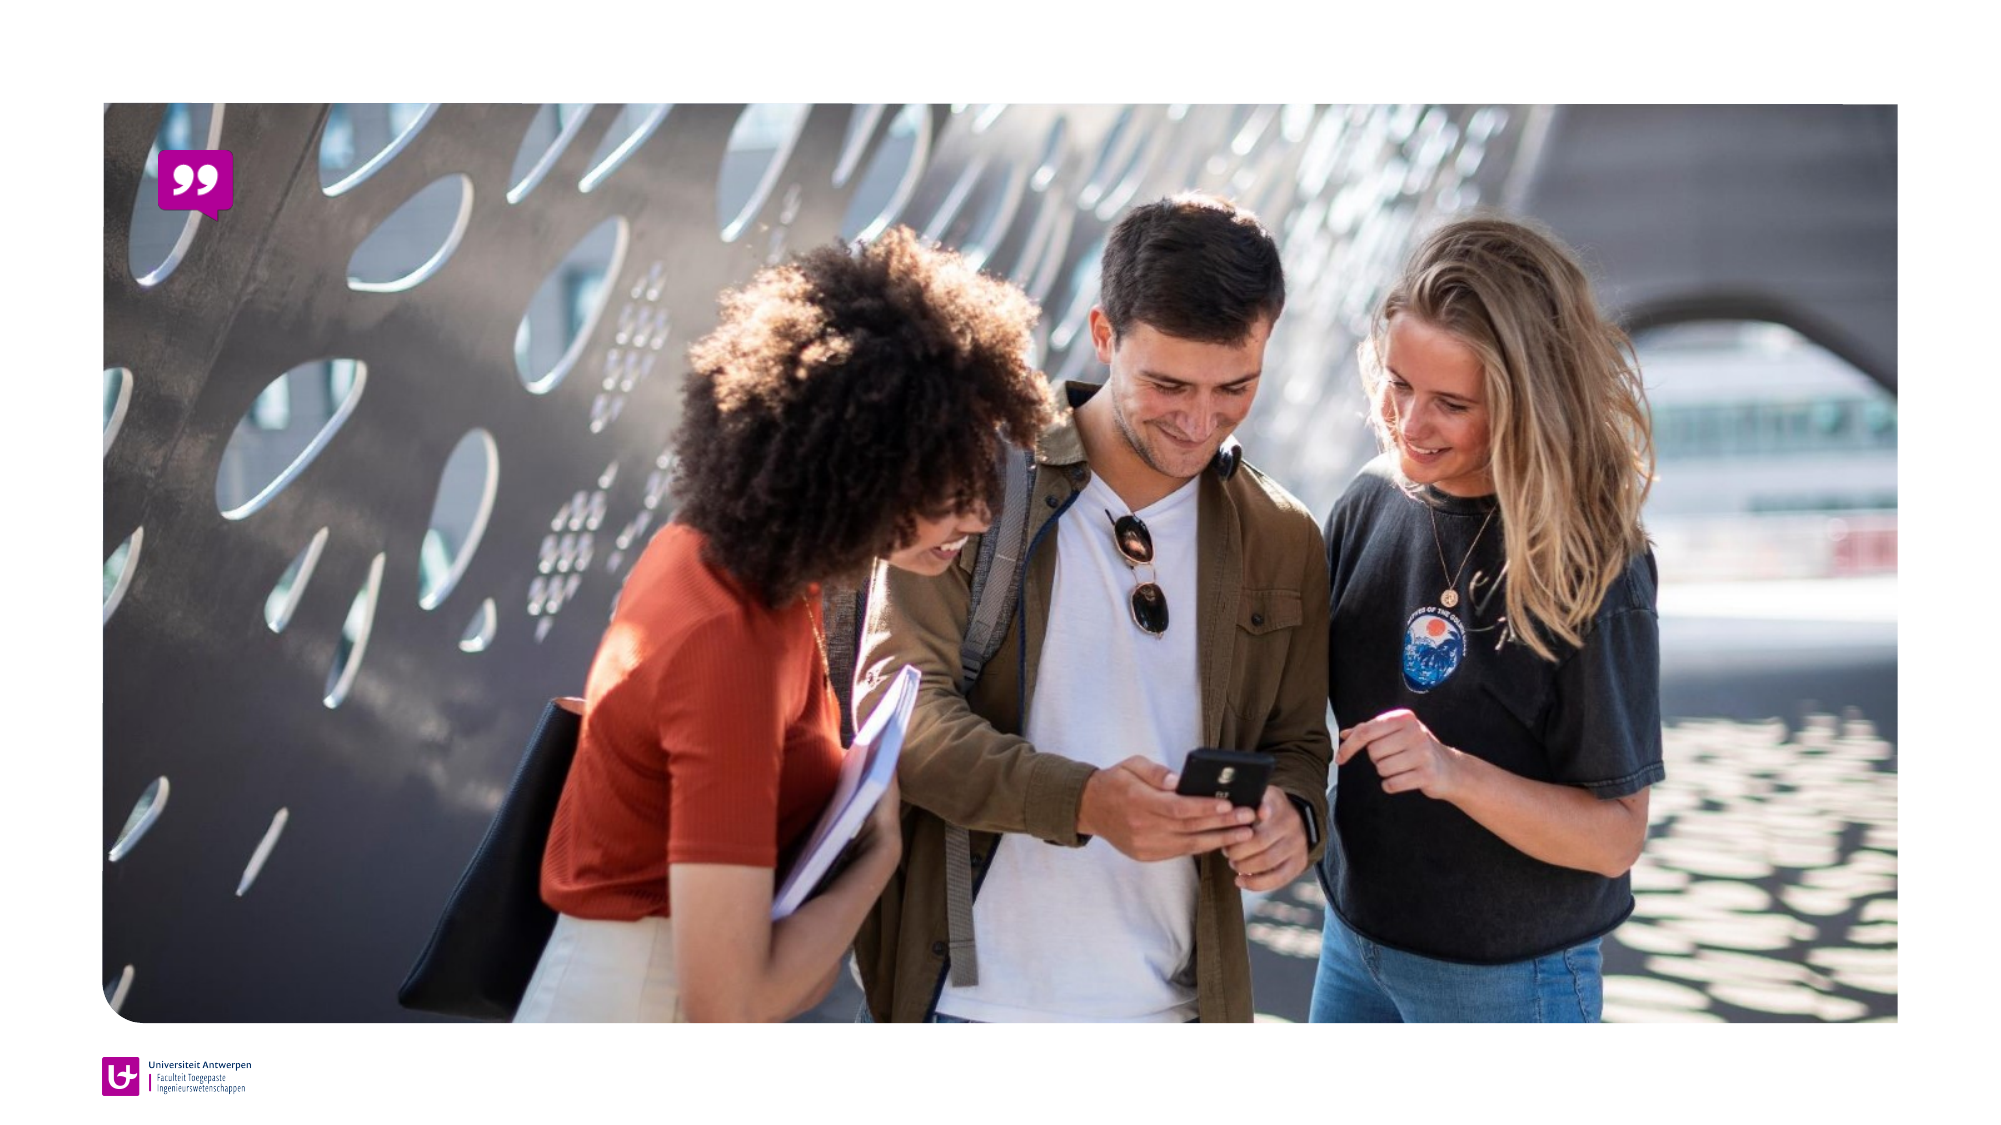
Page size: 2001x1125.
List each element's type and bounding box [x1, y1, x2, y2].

picture [102, 102, 1898, 1024]
picture [102, 1057, 251, 1096]
